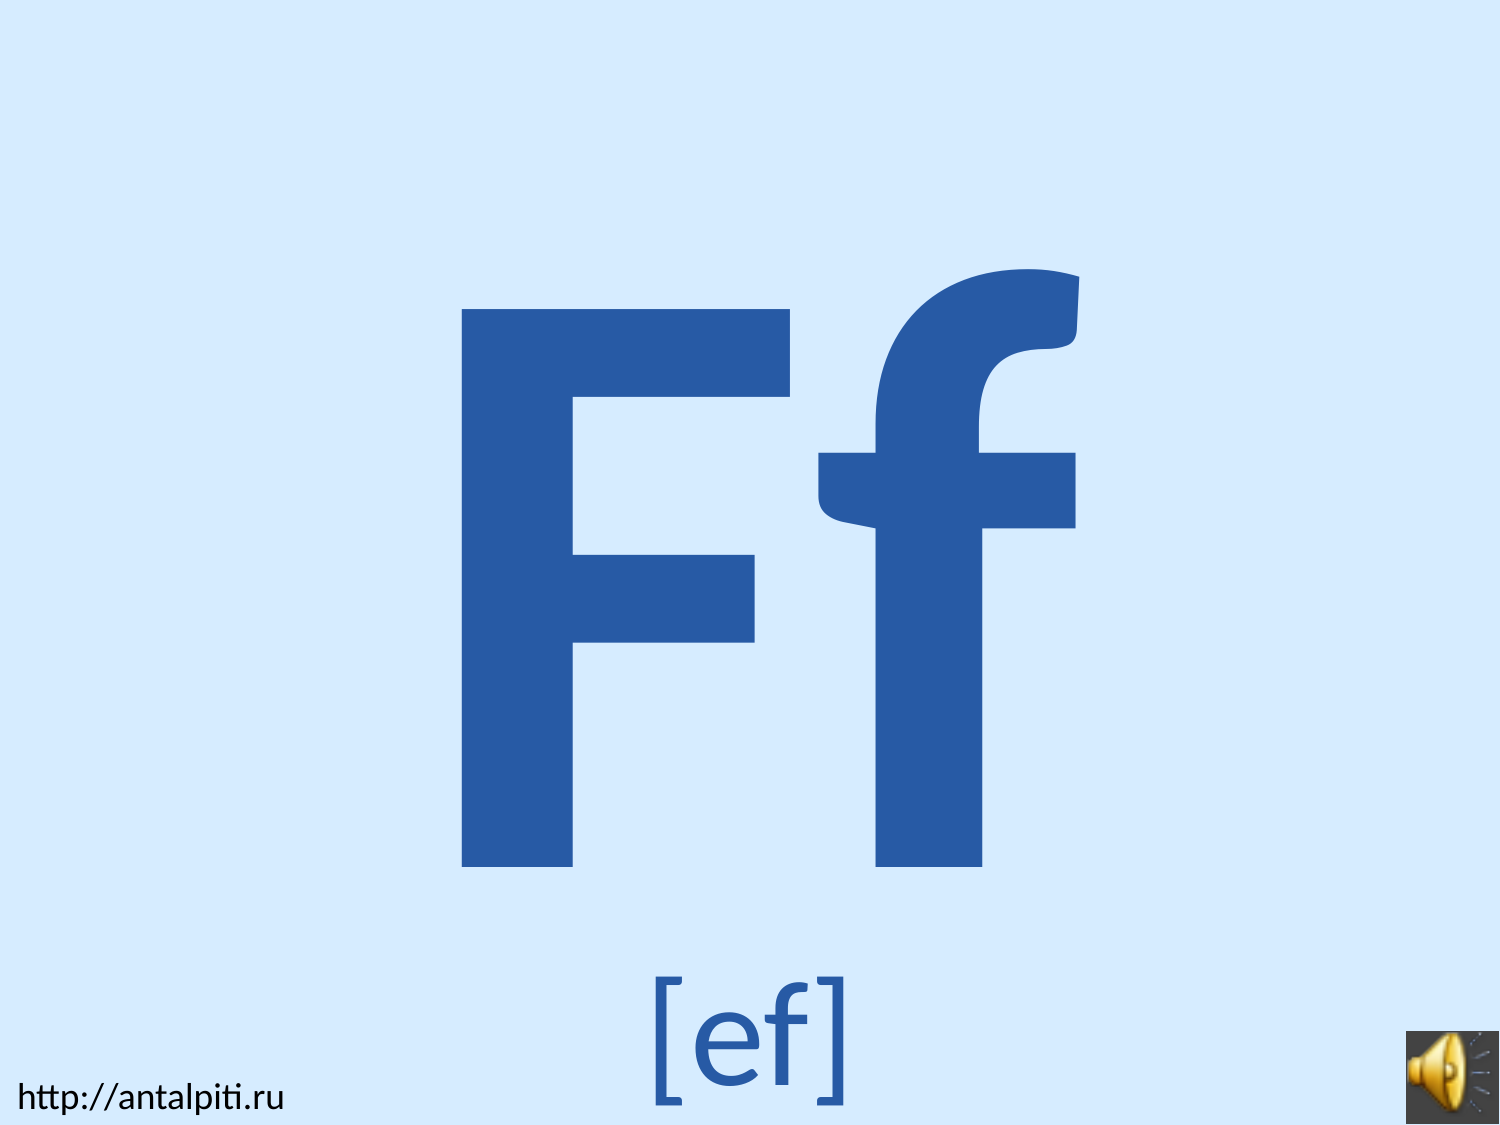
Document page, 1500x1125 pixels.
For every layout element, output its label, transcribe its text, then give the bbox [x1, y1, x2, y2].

picture [1405, 1030, 1500, 1125]
text_box http://antalpiti.ru [2, 1064, 301, 1125]
text_box [ef] [0, 928, 1500, 1123]
text_box Ff [0, 0, 1500, 928]
